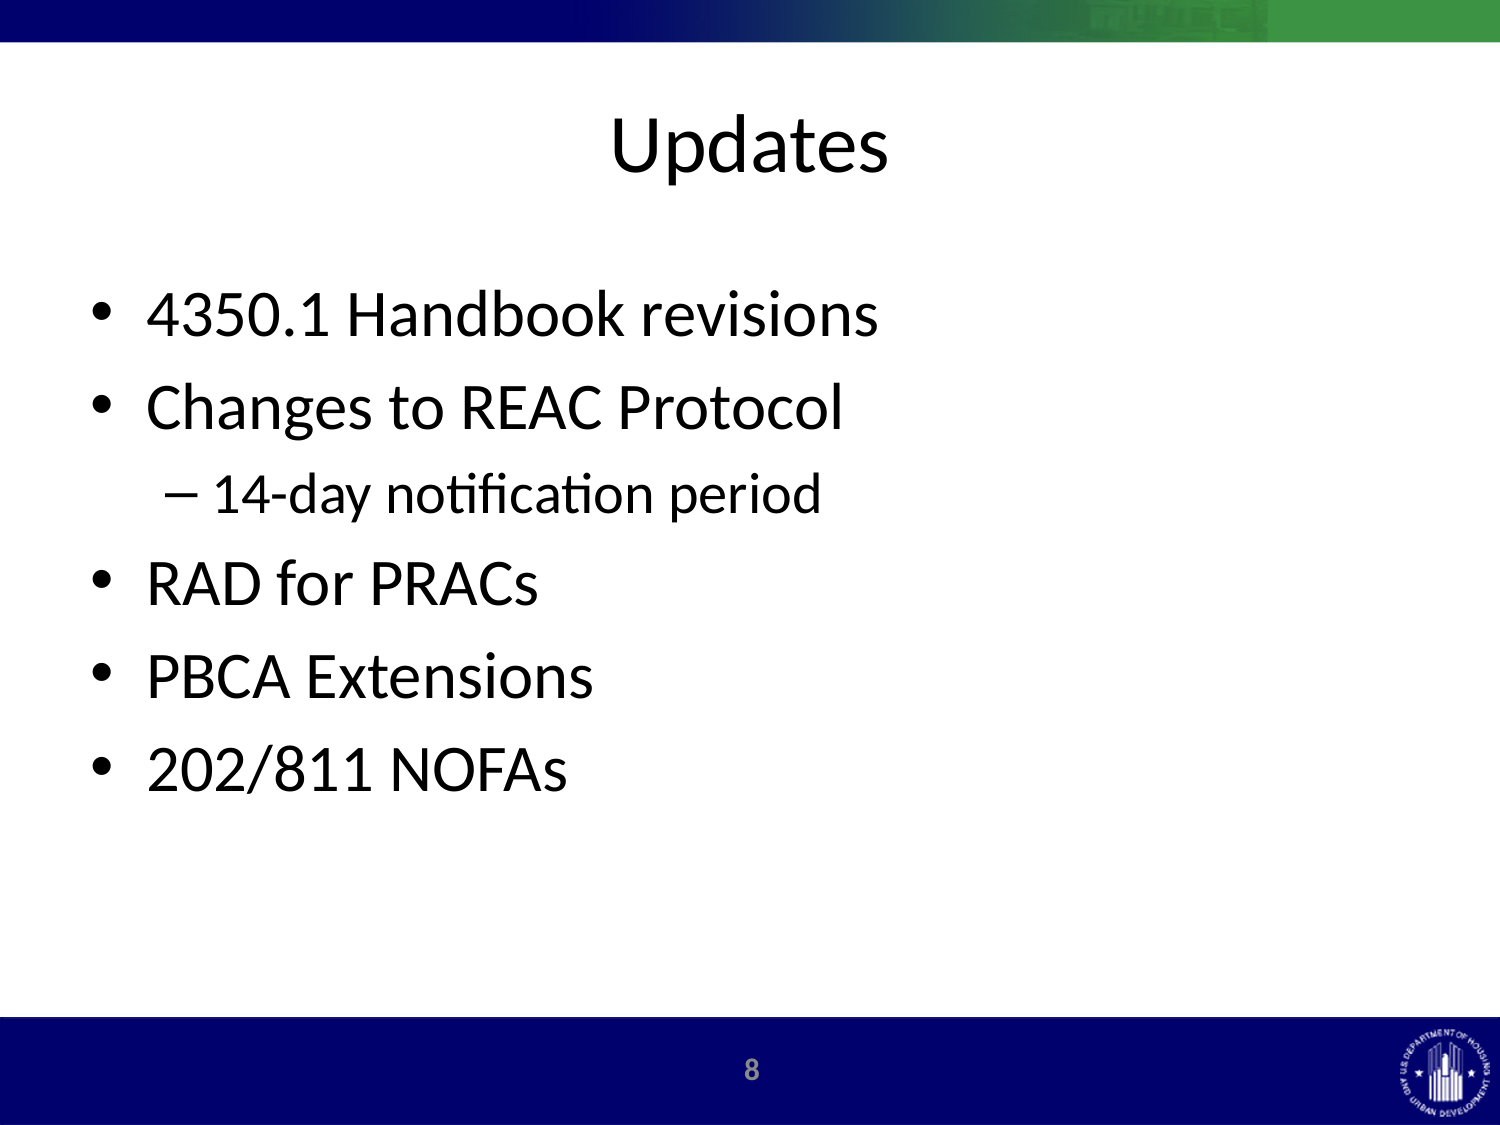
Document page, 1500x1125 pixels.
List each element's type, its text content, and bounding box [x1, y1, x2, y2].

list 4350.1 Handbook revisions Changes to REAC Protocol 14-day notification period RAD for PRACs PBCA Extensions 202/811 NOFAs [75, 262, 1425, 1005]
picture [0, 0, 1500, 1125]
slide_number 8 [712, 1037, 775, 1098]
title Updates [75, 45, 1425, 233]
